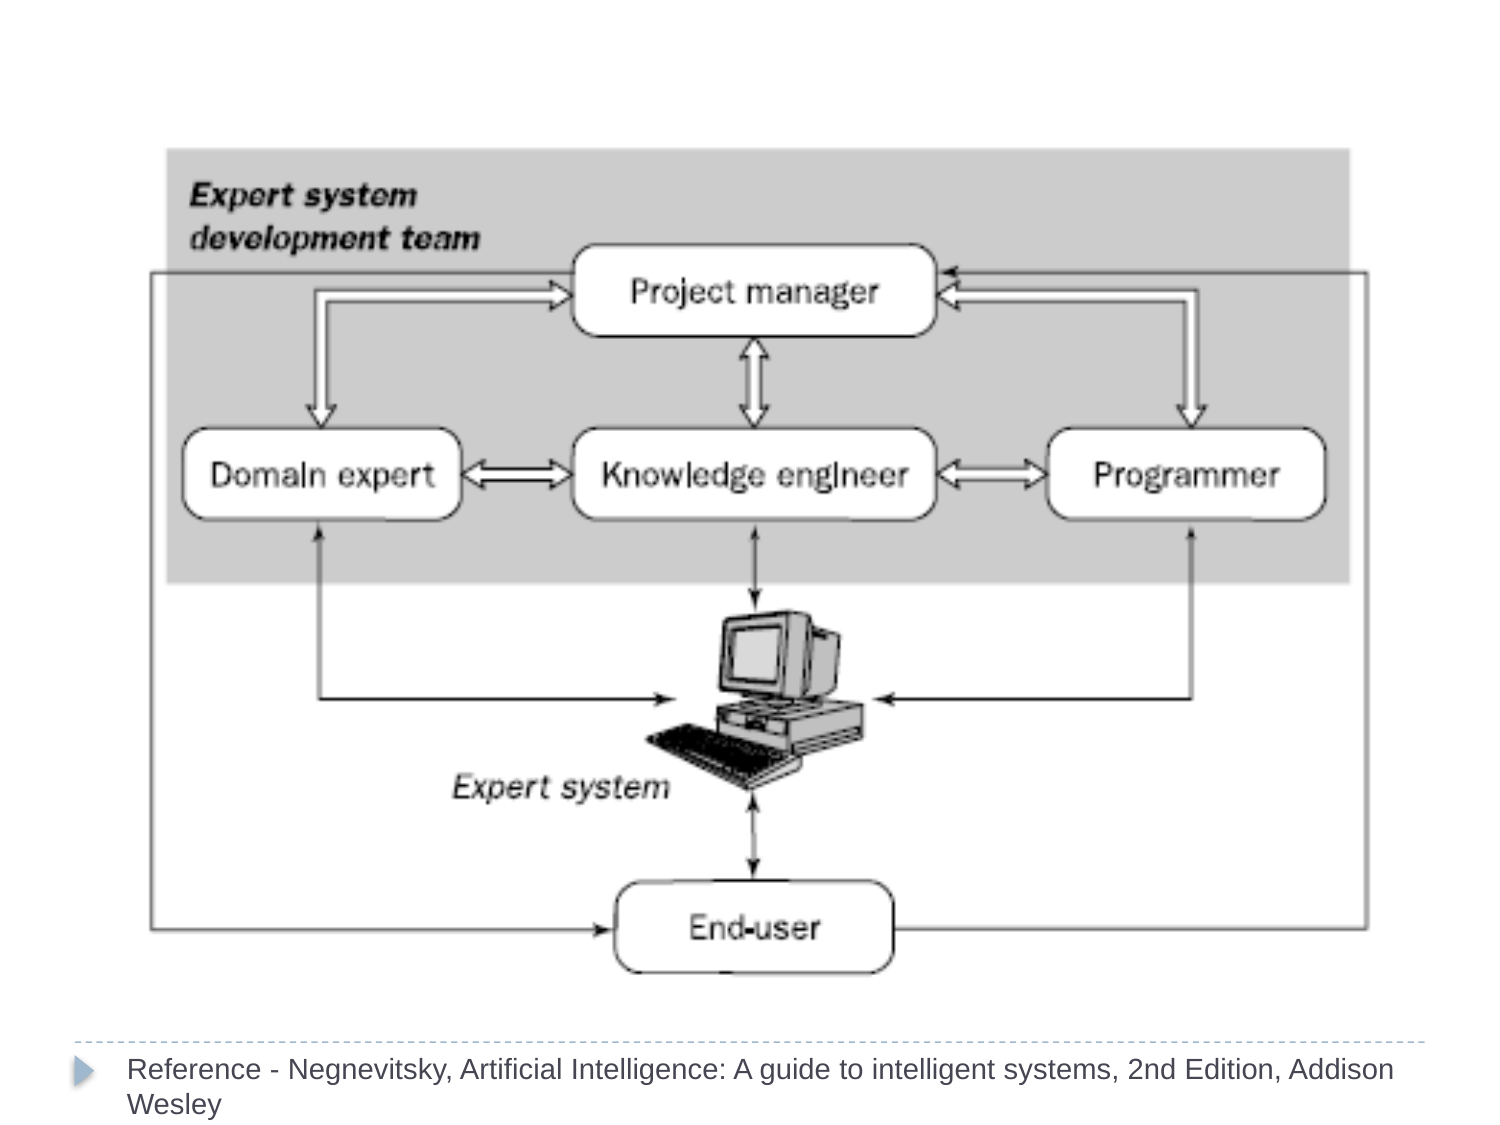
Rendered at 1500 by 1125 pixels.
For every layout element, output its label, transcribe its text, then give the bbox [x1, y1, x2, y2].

picture [47, 122, 1500, 998]
footer Reference - Negnevitsky, Artificial Intelligence: A guide to intelligent systems, 2nd Edition, Addison Wesley [112, 1042, 1459, 1103]
